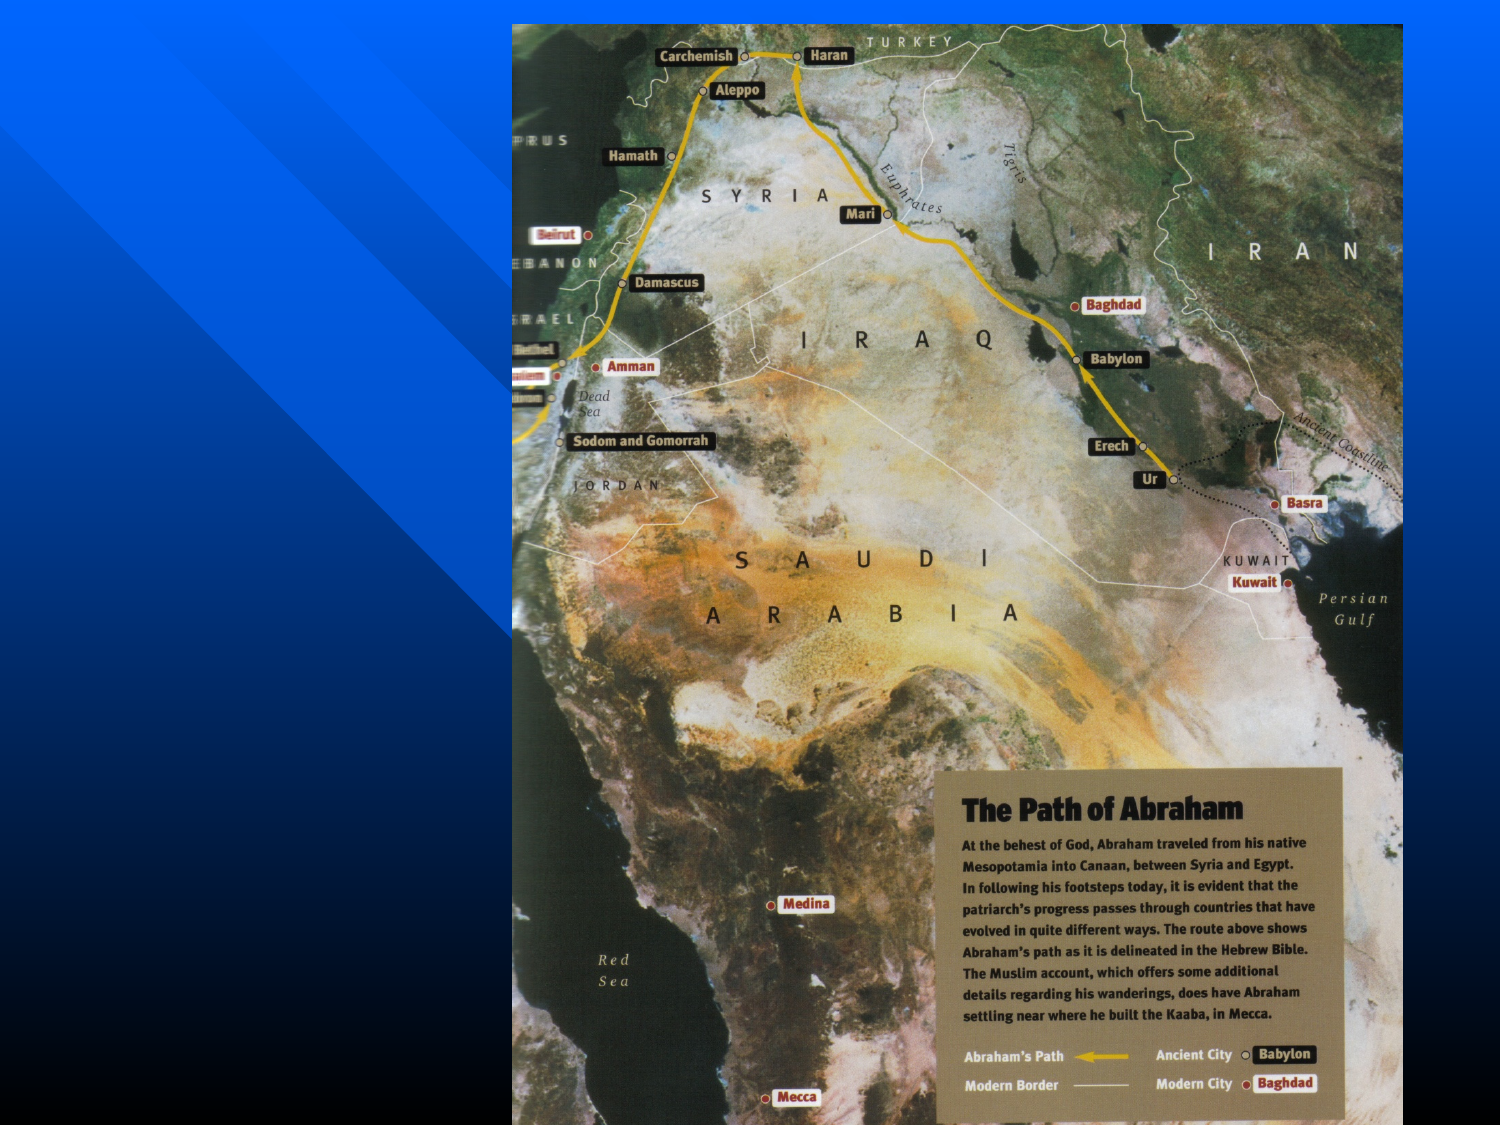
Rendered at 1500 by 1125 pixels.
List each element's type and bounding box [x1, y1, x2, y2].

list [512, 24, 1403, 1125]
